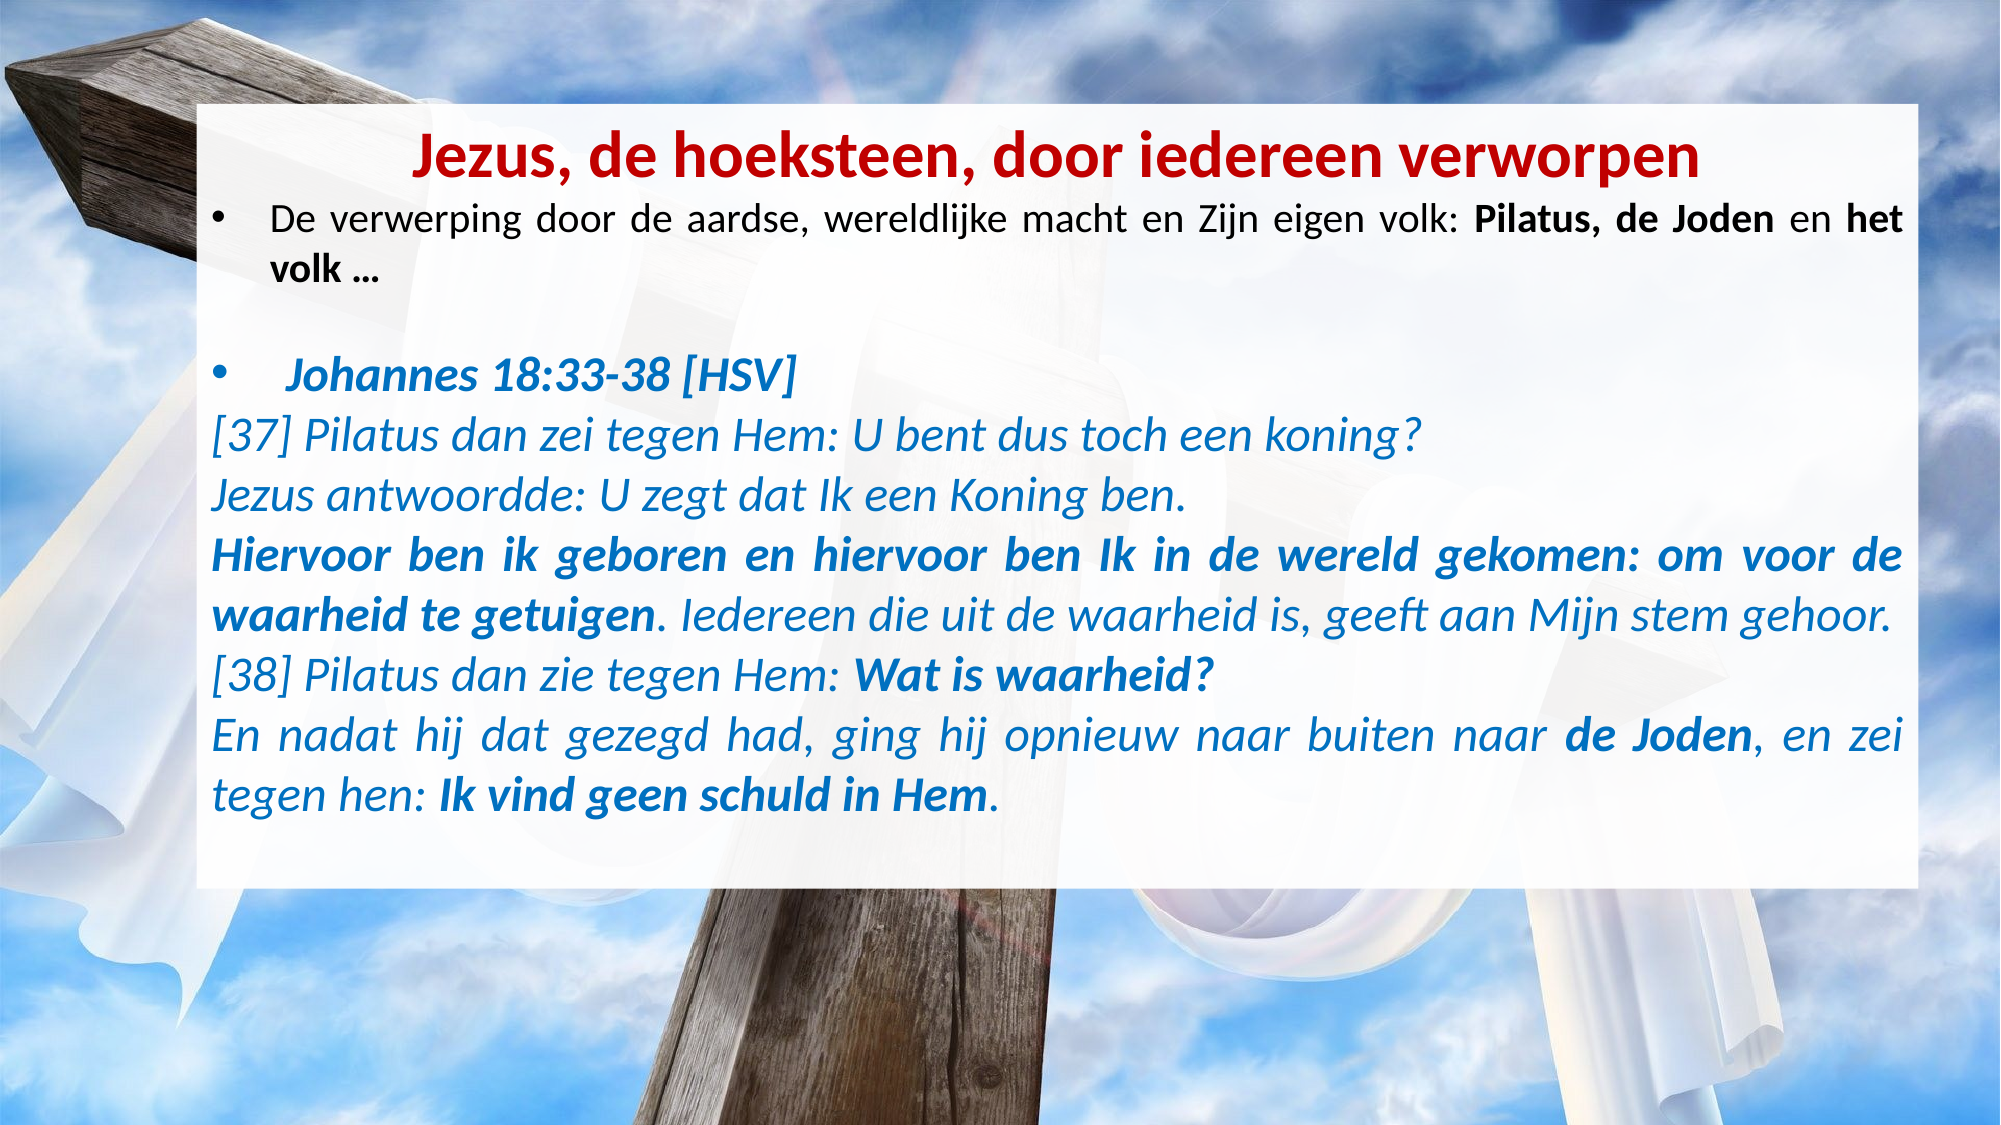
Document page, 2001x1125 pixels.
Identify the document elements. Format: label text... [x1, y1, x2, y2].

picture [0, 0, 2000, 1125]
text_box Jezus, de hoeksteen, door iedereen verworpen De verwerping door de aardse, wereldlijke macht en Zijn eigen volk: Pilatus, de Joden en het volk … Johannes 18:33-38 [HSV] [37] Pilatus dan zei tegen Hem: U bent dus toch een koning? Jezus antwoordde: U zegt dat Ik een Koning ben. Hiervoor ben ik geboren en hiervoor ben Ik in de wereld gekomen: om voor de waarheid te getuigen. Iedereen die uit de waarheid is, geeft aan Mijn stem gehoor. [38] Pilatus dan zie tegen Hem: Wat is waarheid? En nadat hij dat gezegd had, ging hij opnieuw naar buiten naar de Joden, en zei tegen hen: Ik vind geen schuld in Hem. [196, 103, 1919, 889]
